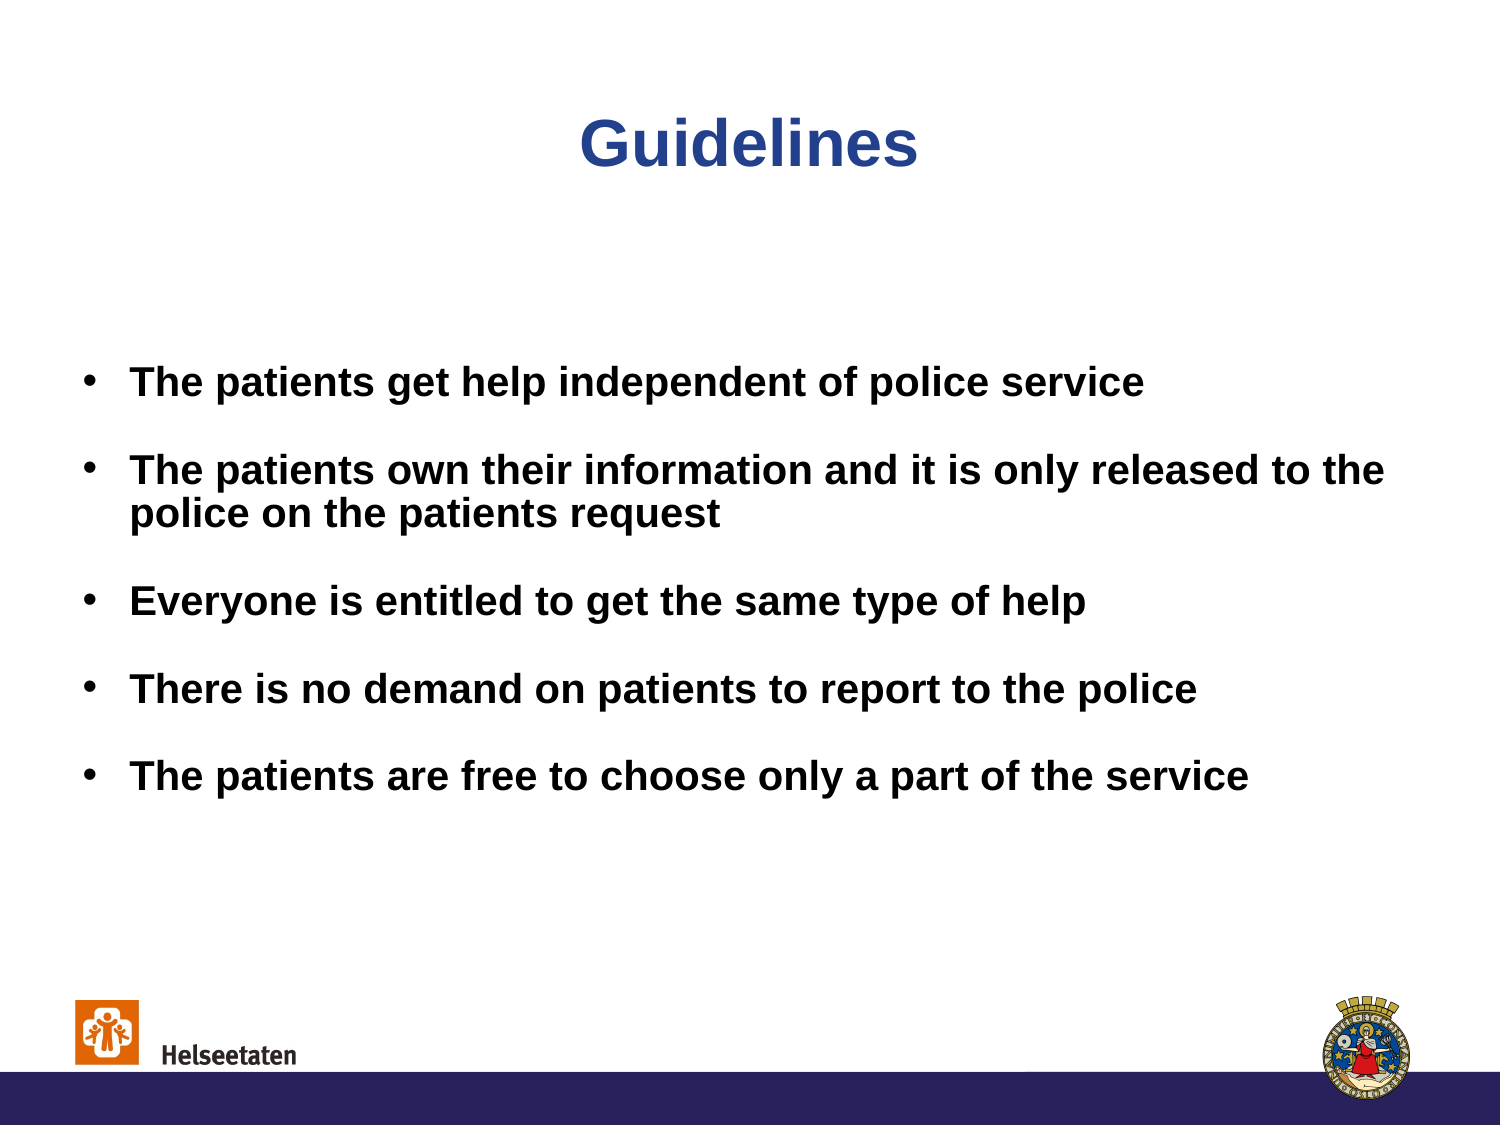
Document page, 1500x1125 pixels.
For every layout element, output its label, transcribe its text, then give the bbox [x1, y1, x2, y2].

list The patients get help independent of police service The patients own their information and it is only released to the police on the patients request Everyone is entitled to get the same type of help There is no demand on patients to report to the police The patients are free to choose only a part of the service [74, 265, 1426, 992]
title Guidelines [74, 91, 1426, 236]
picture [0, 0, 1500, 1125]
